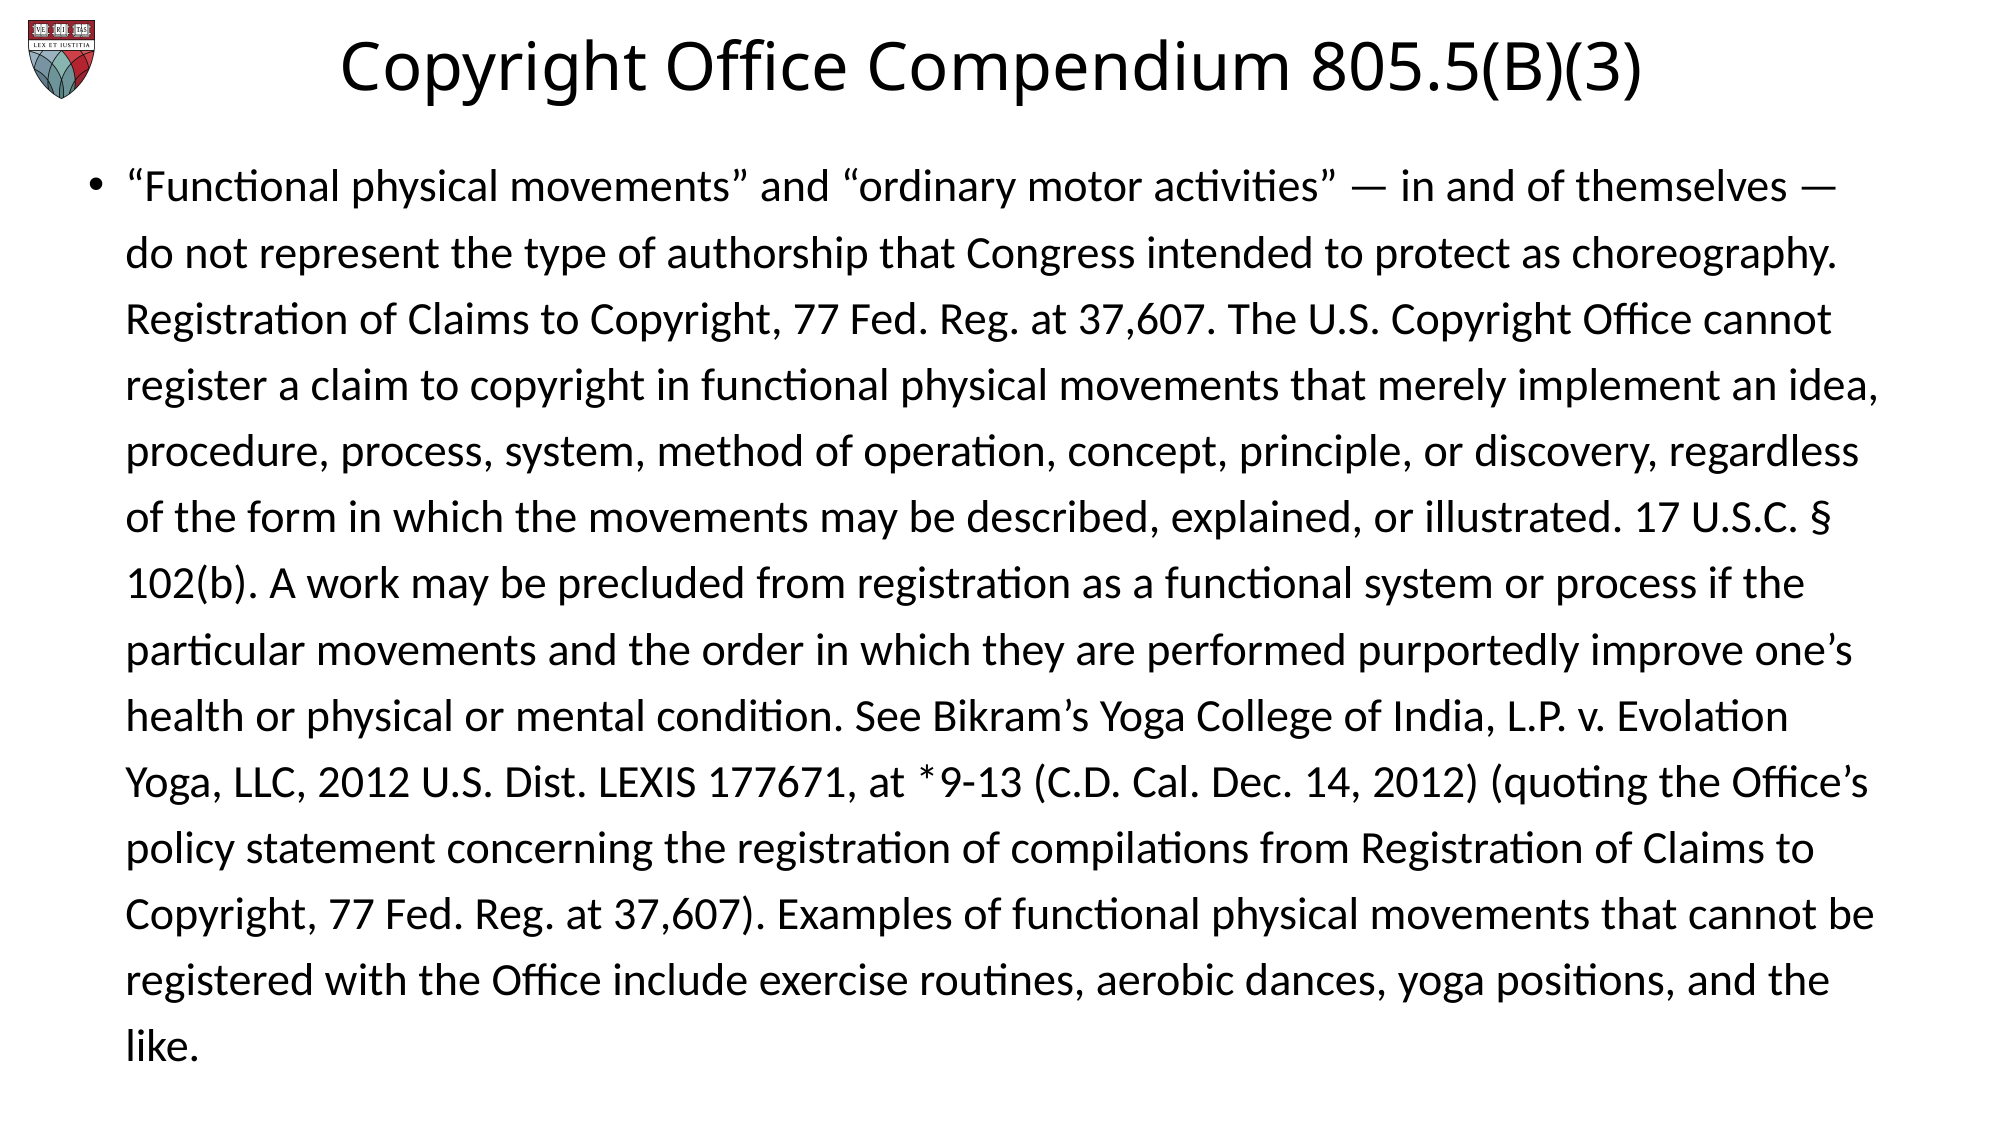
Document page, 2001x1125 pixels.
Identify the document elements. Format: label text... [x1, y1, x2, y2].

picture [28, 20, 95, 99]
list “Functional physical movements” and “ordinary motor activities” — in and of themselves — do not represent the type of authorship that Congress intended to protect as choreography. Registration of Claims to Copyright, 77 Fed. Reg. at 37,607. The U.S. Copyright Office cannot register a claim to copyright in functional physical movements that merely implement an idea, procedure, process, system, method of operation, concept, principle, or discovery, regardless of the form in which the movements may be described, explained, or illustrated. 17 U.S.C. § 102(b). A work may be precluded from registration as a functional system or process if the particular movements and the order in which they are performed purportedly improve one’s health or physical or mental condition. See Bikram’s Yoga College of India, L.P. v. Evolation Yoga, LLC, 2012 U.S. Dist. LEXIS 177671, at *9-13 (C.D. Cal. Dec. 14, 2012) (quoting the Office’s policy statement concerning the registration of compilations from Registration of Claims to Copyright, 77 Fed. Reg. at 37,607). Examples of functional physical movements that cannot be registered with the Office include exercise routines, aerobic dances, yoga positions, and the like. [73, 137, 1911, 1086]
title Copyright Office Compendium 805.5(B)(3) [324, 0, 1675, 137]
